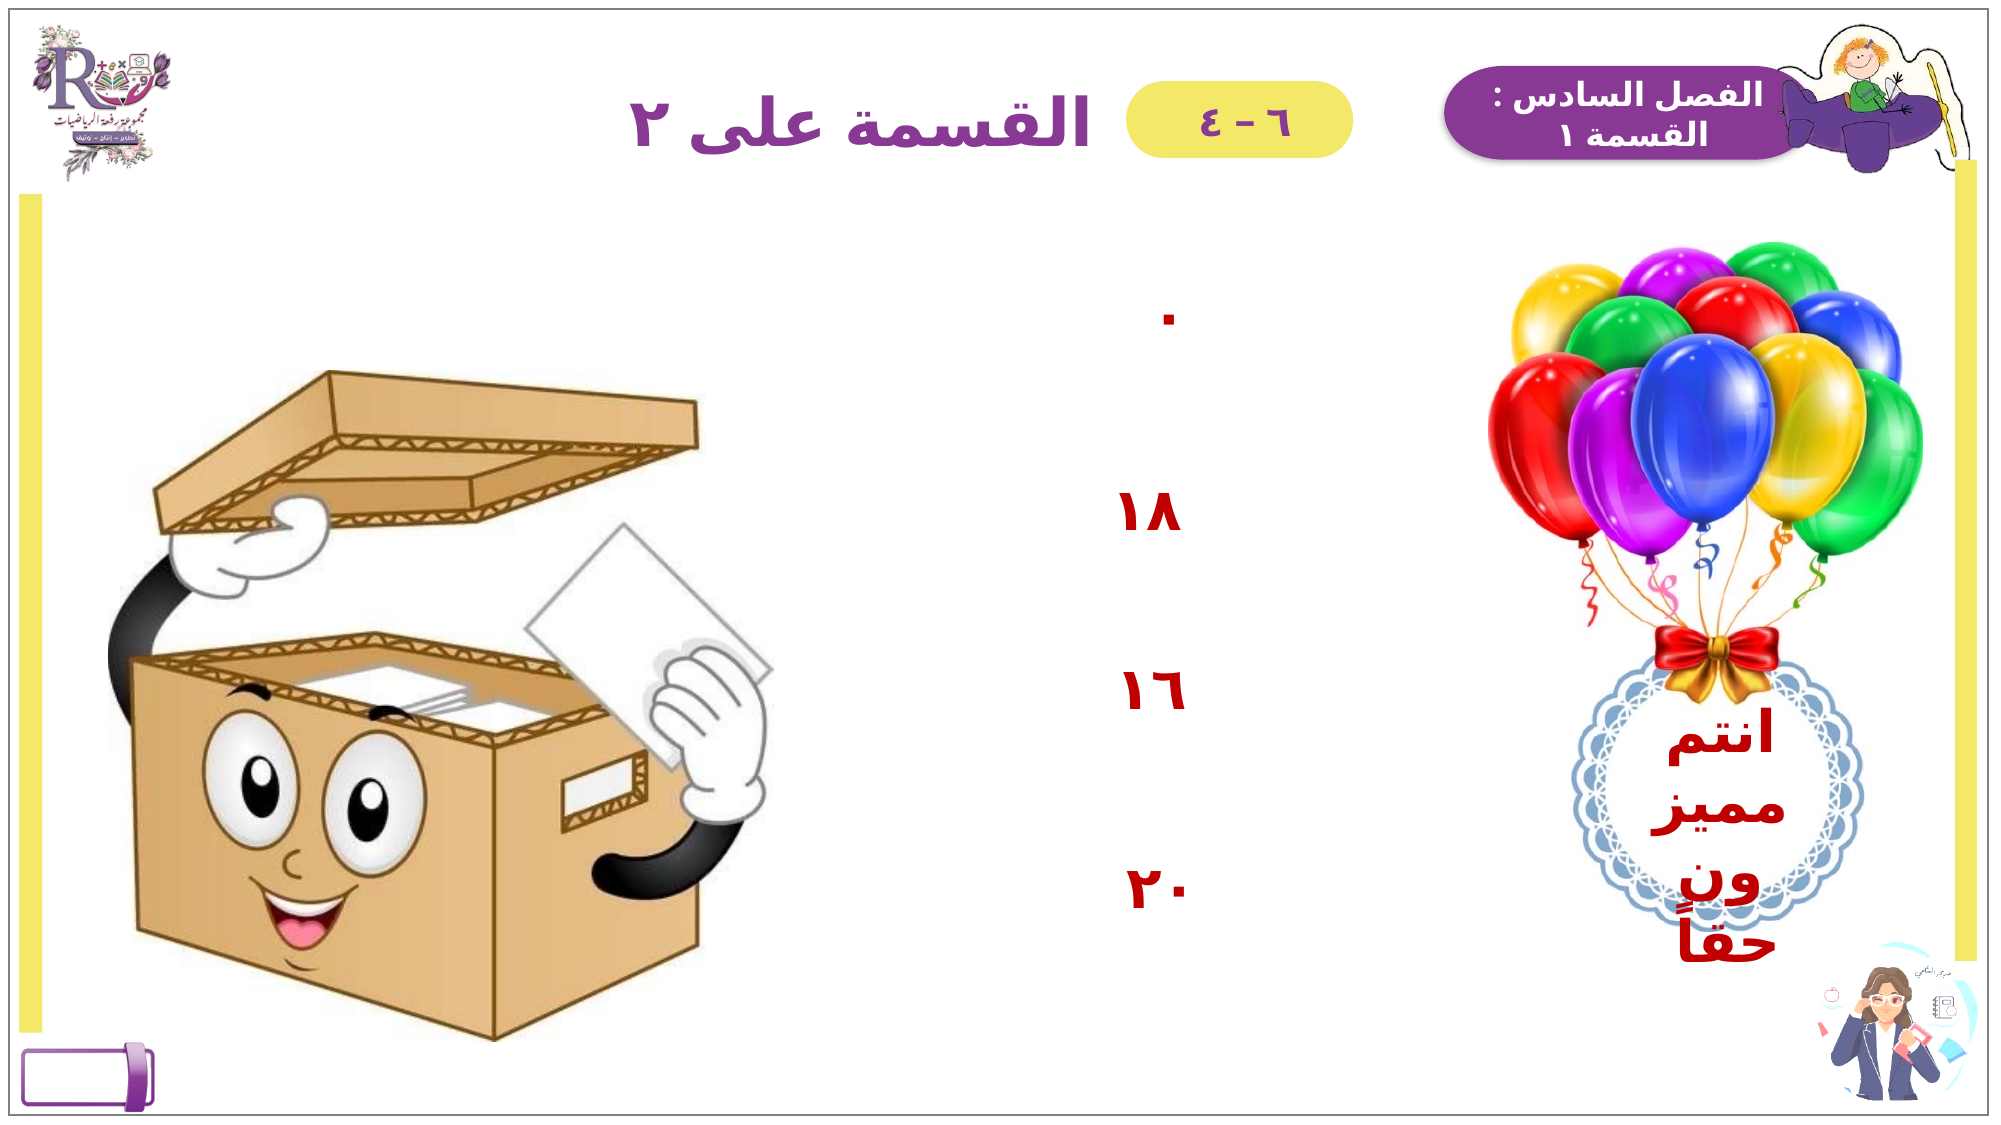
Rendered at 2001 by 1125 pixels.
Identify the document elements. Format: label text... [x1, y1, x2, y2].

text_box ٦ – ٤ [1126, 81, 1354, 159]
picture [18, 15, 198, 194]
text_box [1954, 159, 1978, 931]
text_box ٠ [1117, 270, 1202, 356]
text_box ١٨ [1065, 464, 1197, 550]
text_box القسمة على ٢ [582, 71, 1109, 167]
picture [18, 370, 774, 1114]
text_box ١٦ [1080, 644, 1202, 729]
picture [1777, 0, 1971, 186]
text_box انتم مميزون حقاً [1628, 933, 1806, 982]
picture [1488, 242, 1987, 1111]
text_box ٢٠ [1107, 842, 1212, 928]
text_box [18, 194, 43, 1034]
text_box [8, 8, 1989, 1116]
